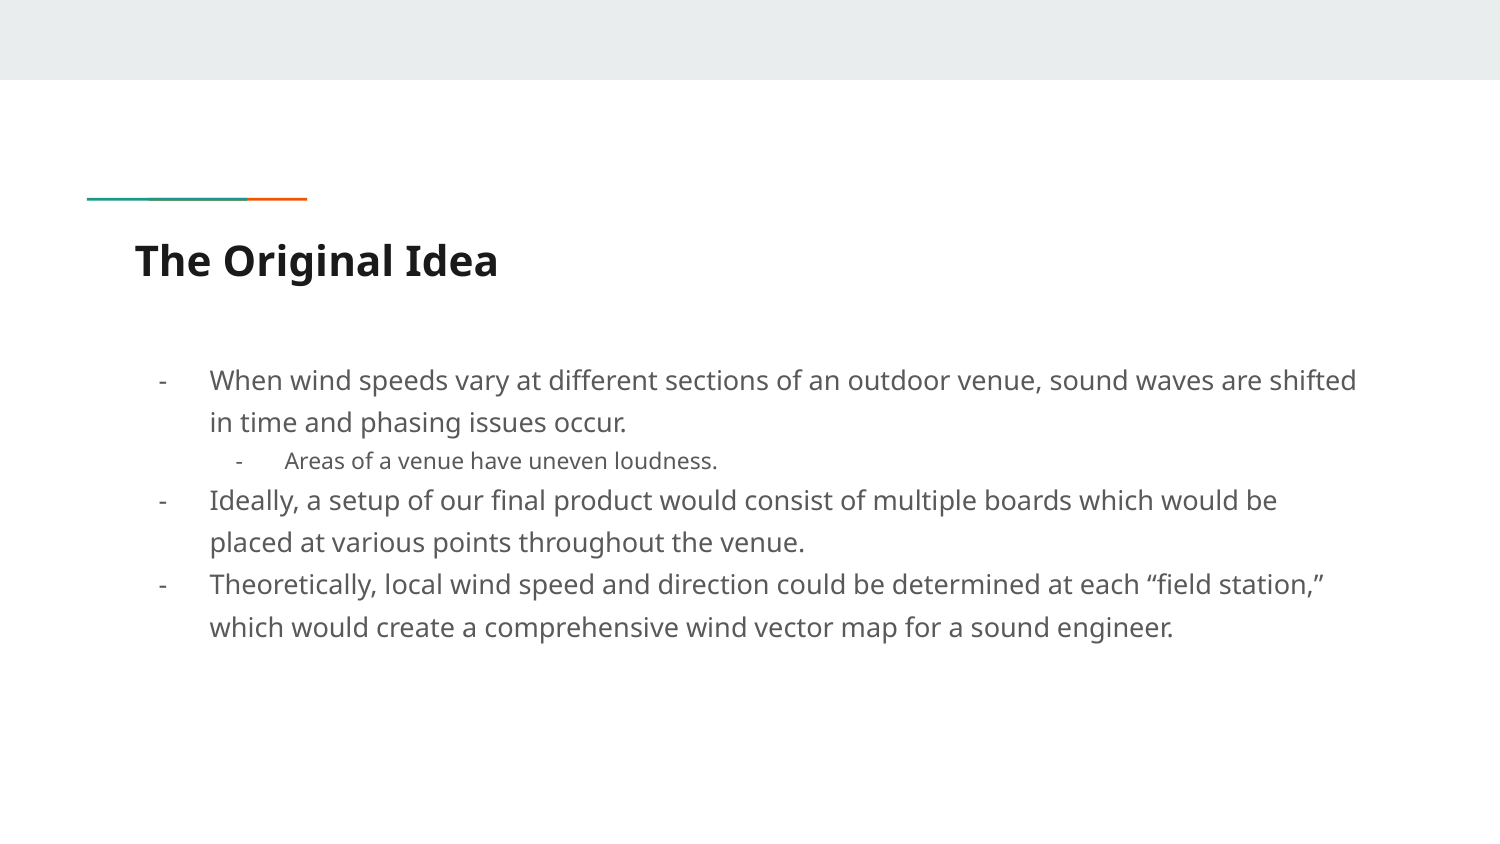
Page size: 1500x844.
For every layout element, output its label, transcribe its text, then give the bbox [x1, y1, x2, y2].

title The Original Idea [119, 216, 1381, 305]
list When wind speeds vary at different sections of an outdoor venue, sound waves are shifted in time and phasing issues occur. Areas of a venue have uneven loudness. Ideally, a setup of our final product would consist of multiple boards which would be placed at various points throughout the venue. Theoretically, local wind speed and direction could be determined at each “field station,” which would create a comprehensive wind vector map for a sound engineer. [119, 341, 1381, 712]
